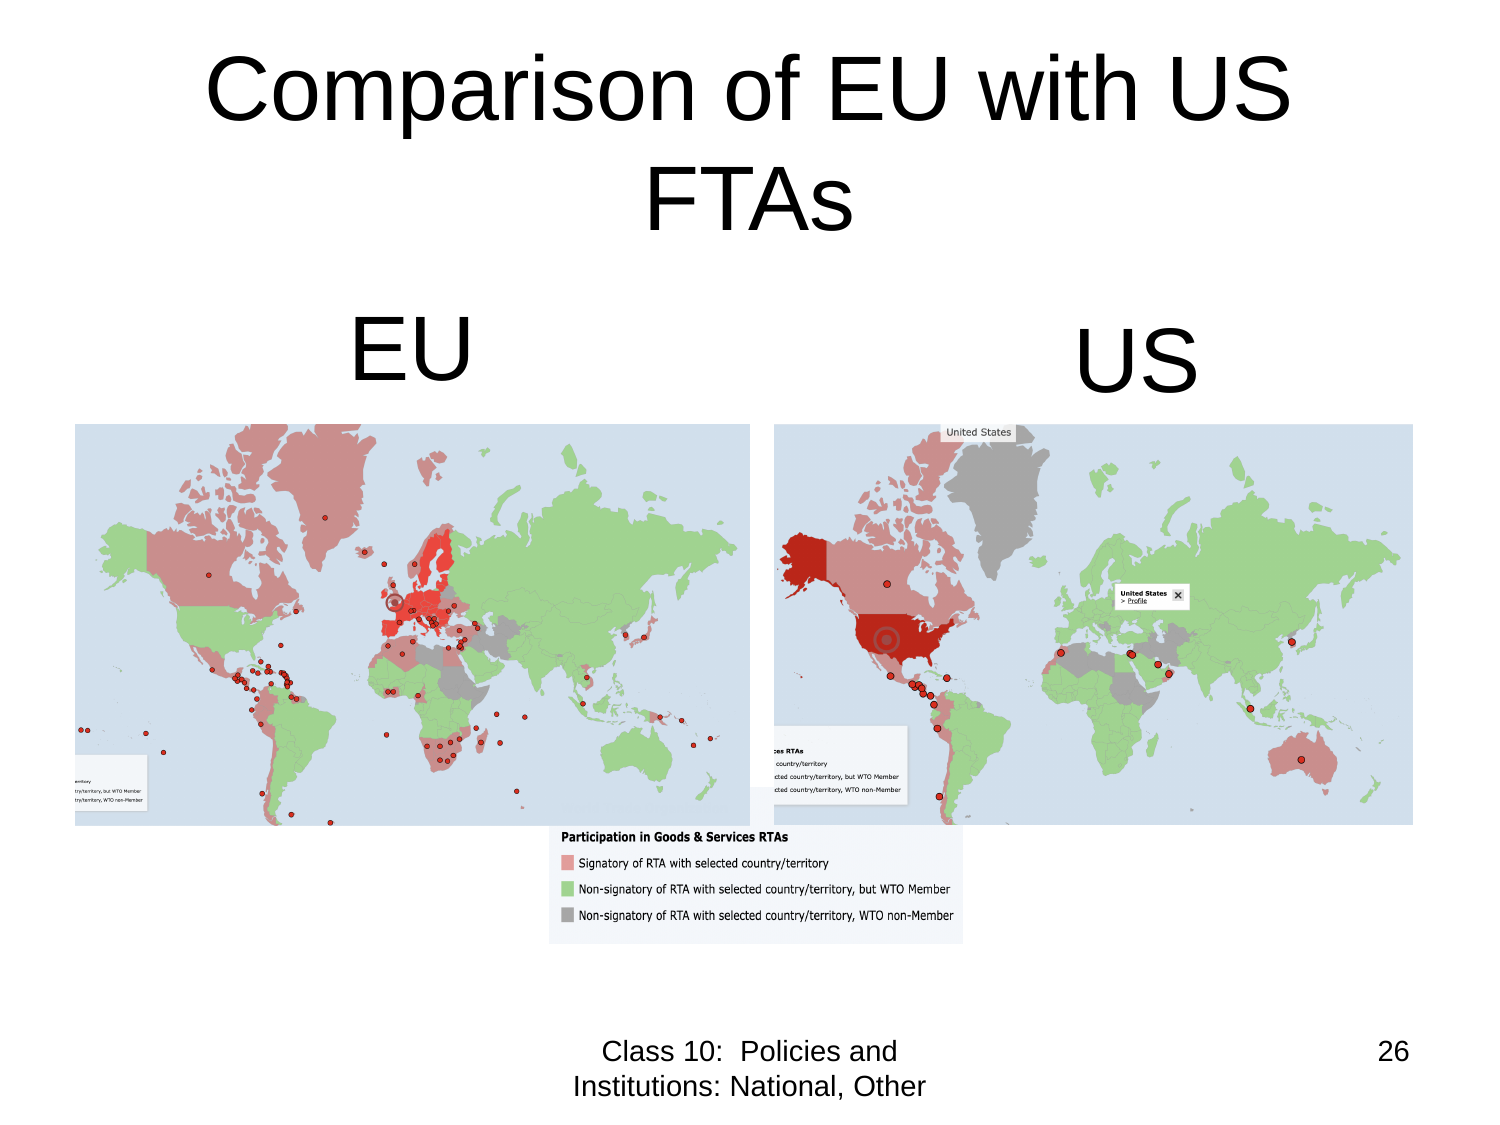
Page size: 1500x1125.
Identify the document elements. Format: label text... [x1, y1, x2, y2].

text_box US [1024, 262, 1250, 423]
picture [74, 424, 1413, 945]
footer Class 10: Policies and Institutions: National, Other [512, 1024, 988, 1103]
text_box EU [299, 249, 525, 423]
title Comparison of EU with US FTAs [74, 44, 1426, 233]
slide_number 26 [1074, 1024, 1426, 1103]
